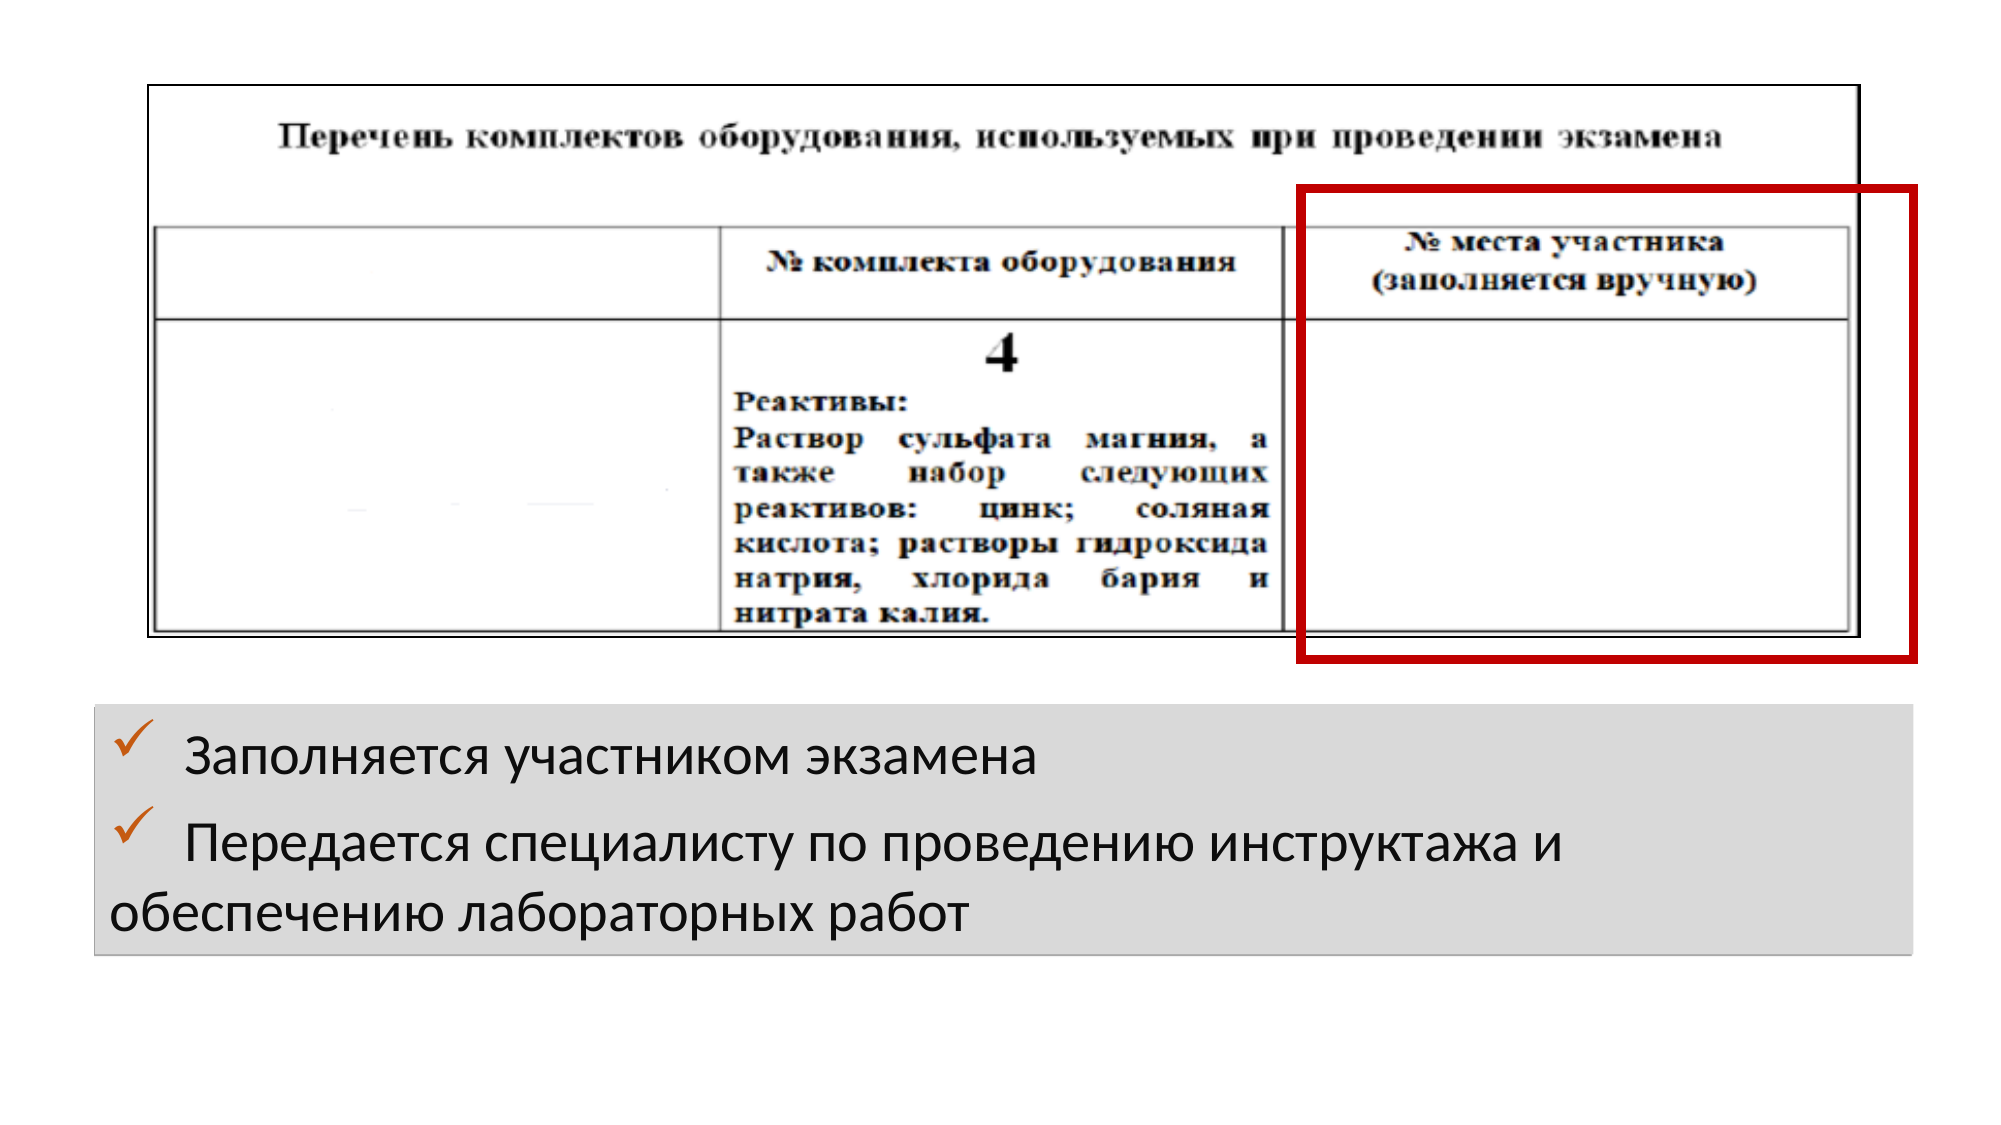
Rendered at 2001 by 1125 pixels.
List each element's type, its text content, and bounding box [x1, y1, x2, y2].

text_box Заполняется участником экзамена Передается специалисту по проведению инструктажа и обеспечению лабораторных работ [94, 704, 1914, 955]
picture [148, 85, 1860, 637]
text_box [1300, 188, 1914, 660]
